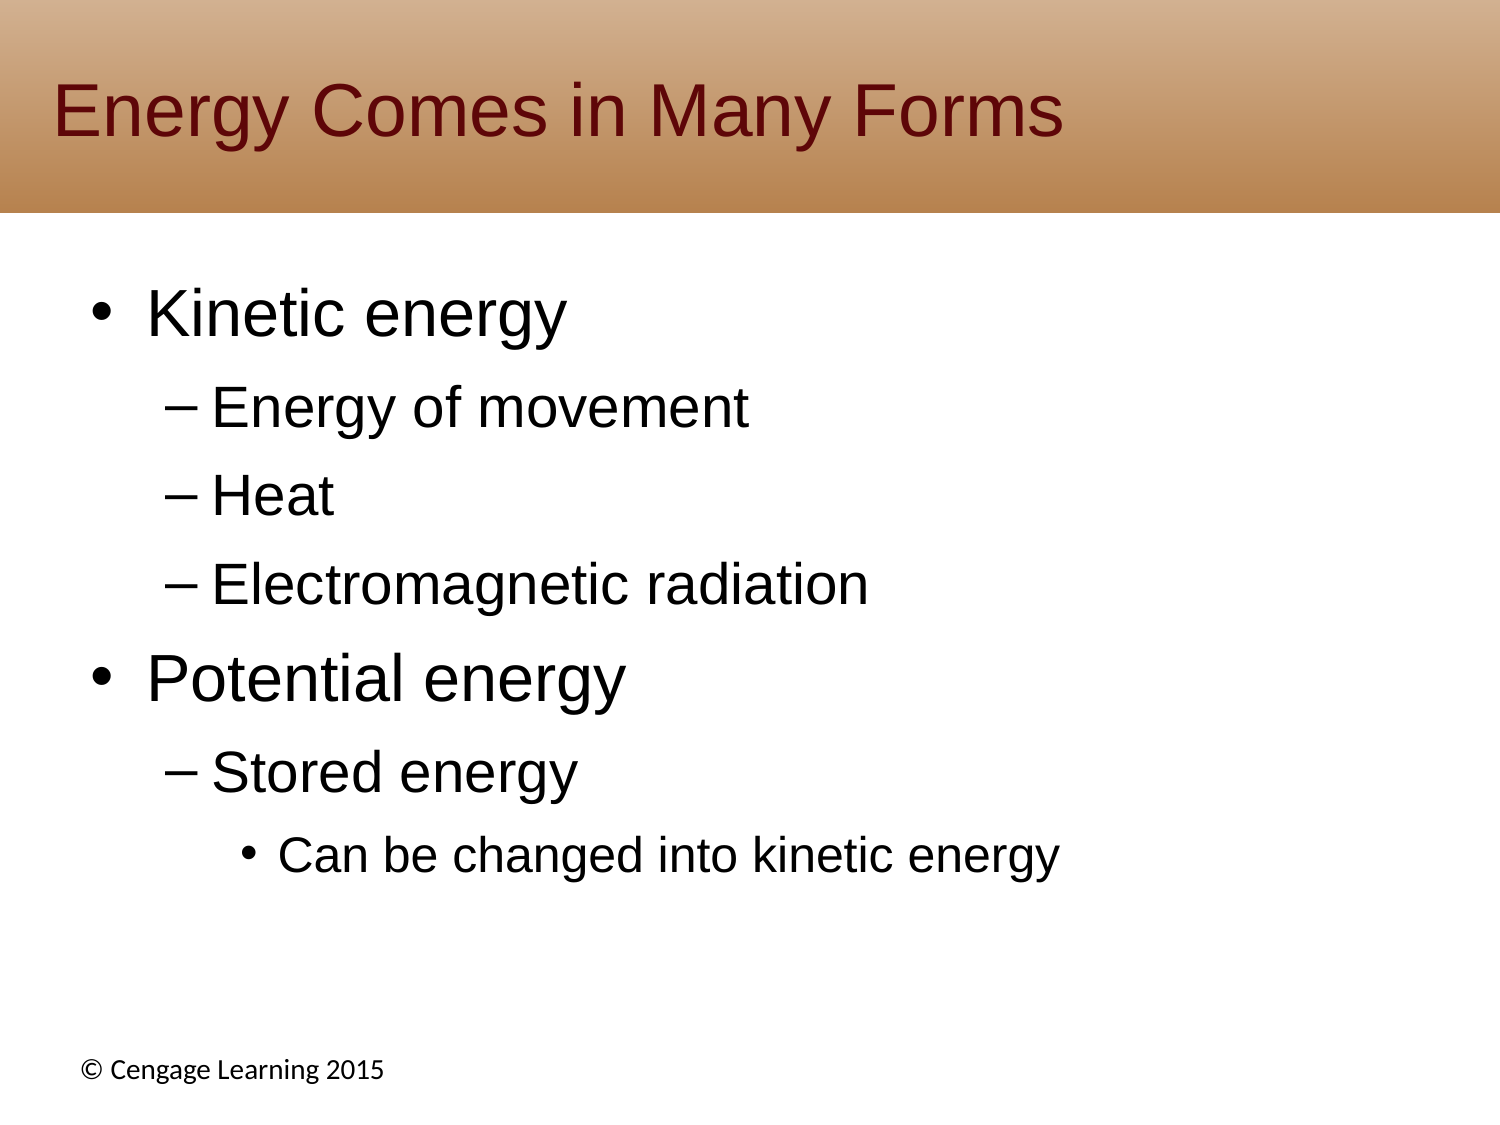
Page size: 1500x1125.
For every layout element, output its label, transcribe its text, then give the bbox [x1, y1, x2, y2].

list Kinetic energy Energy of movement Heat Electromagnetic radiation Potential energy Stored energy Can be changed into kinetic energy [74, 262, 1426, 1101]
title Energy Comes in Many Forms [0, 0, 1500, 213]
